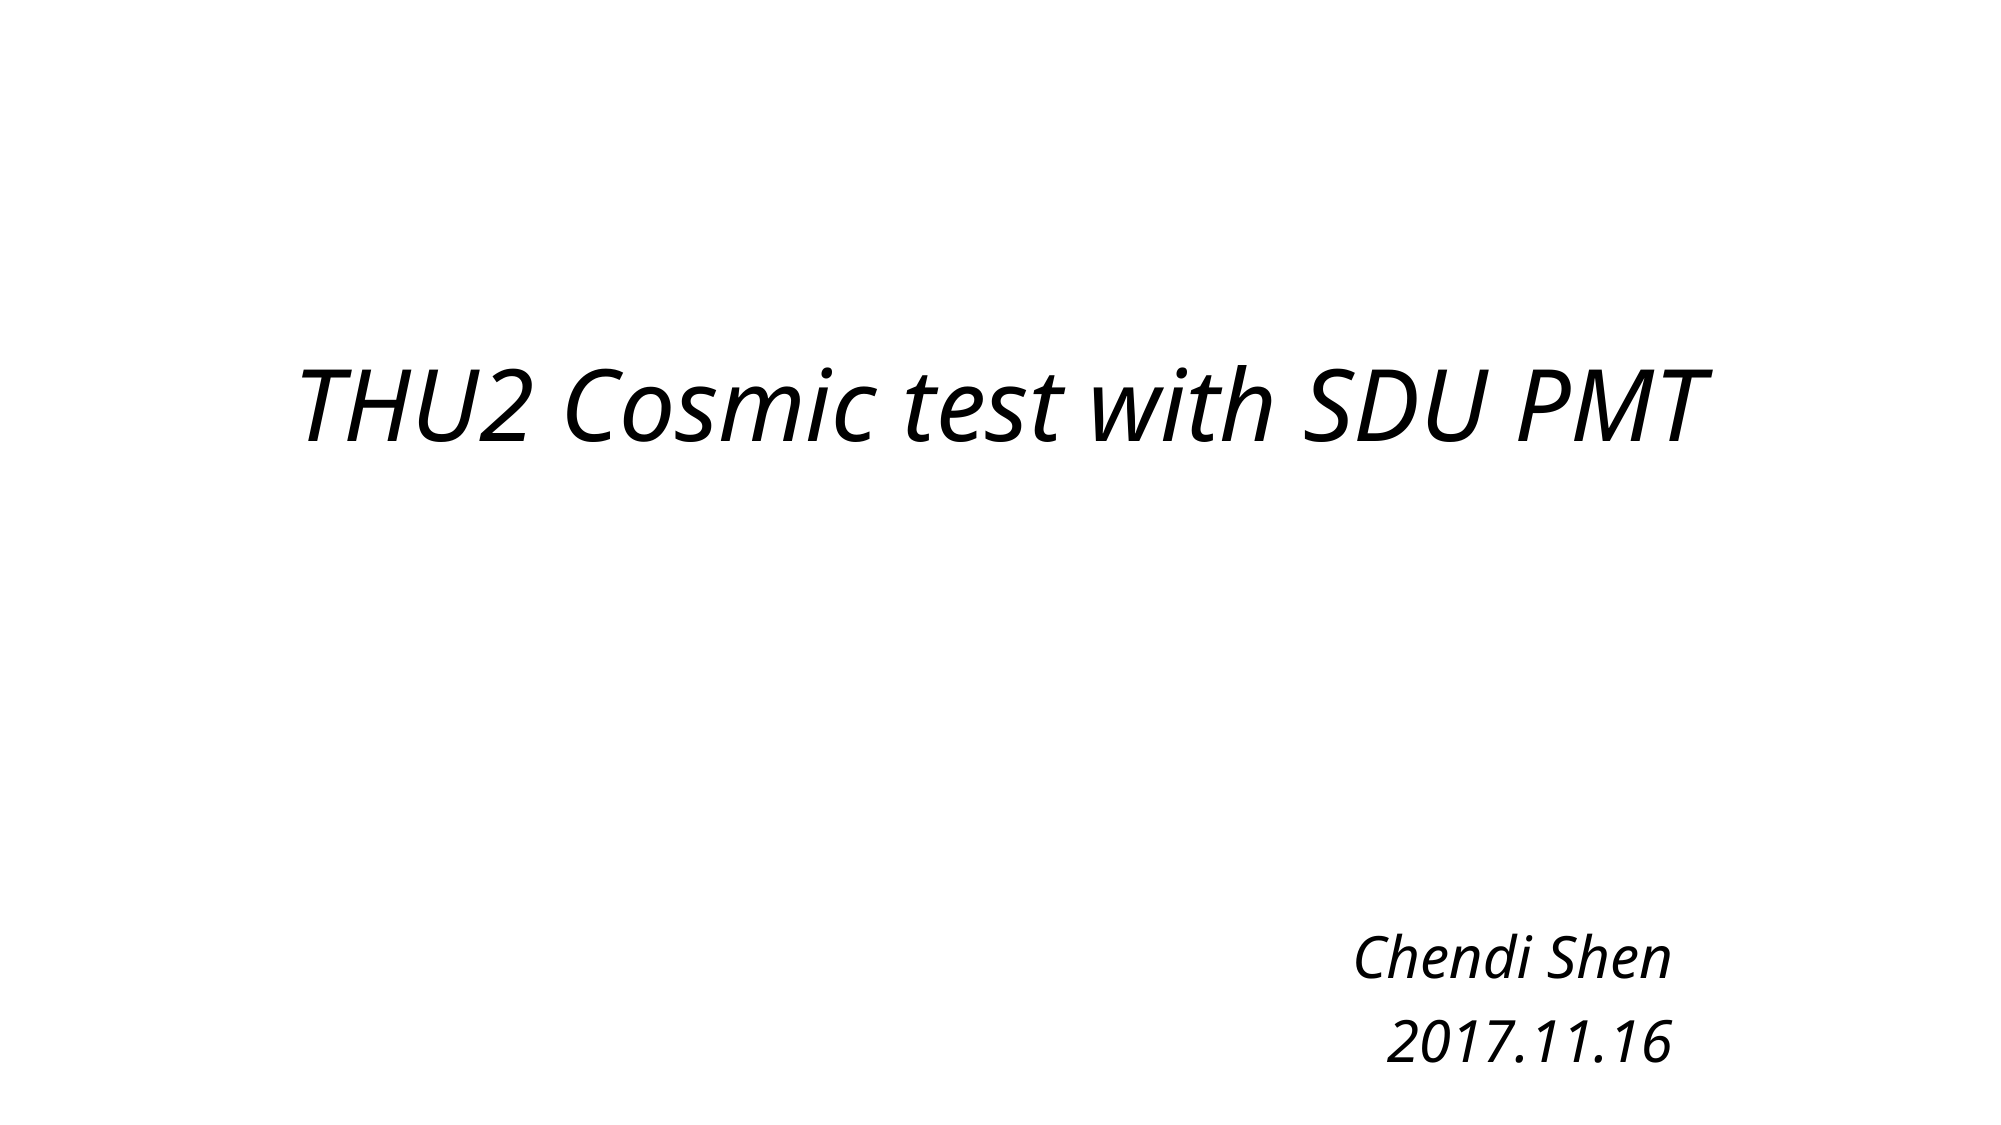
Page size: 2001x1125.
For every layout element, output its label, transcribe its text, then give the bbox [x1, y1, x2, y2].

text_box THU2 Cosmic test with SDU PMT [0, 334, 2000, 470]
text_box Chendi Shen 2017.11.16 [562, 921, 1688, 1125]
